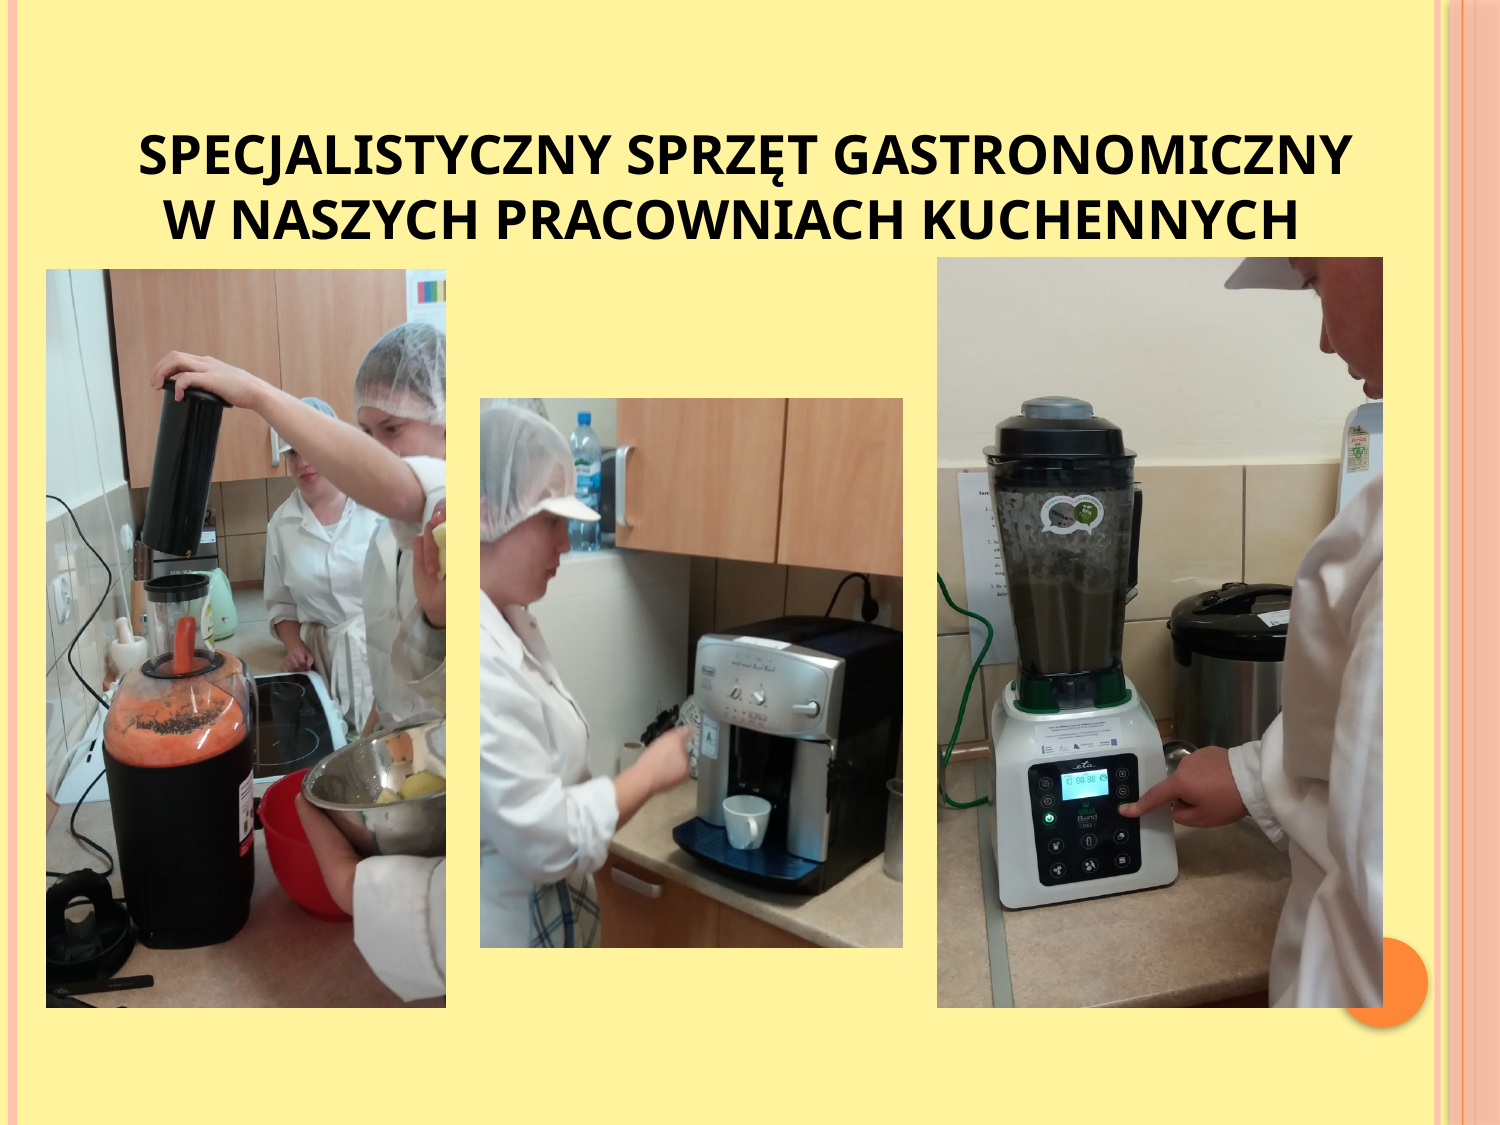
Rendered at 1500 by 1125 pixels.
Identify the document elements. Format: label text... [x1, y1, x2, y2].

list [46, 268, 446, 1009]
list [936, 257, 1384, 1009]
title specjalistyczny sprzęt gastronomiczny w naszych pracowniach kuchennych [11, 45, 1454, 258]
picture [479, 397, 904, 949]
